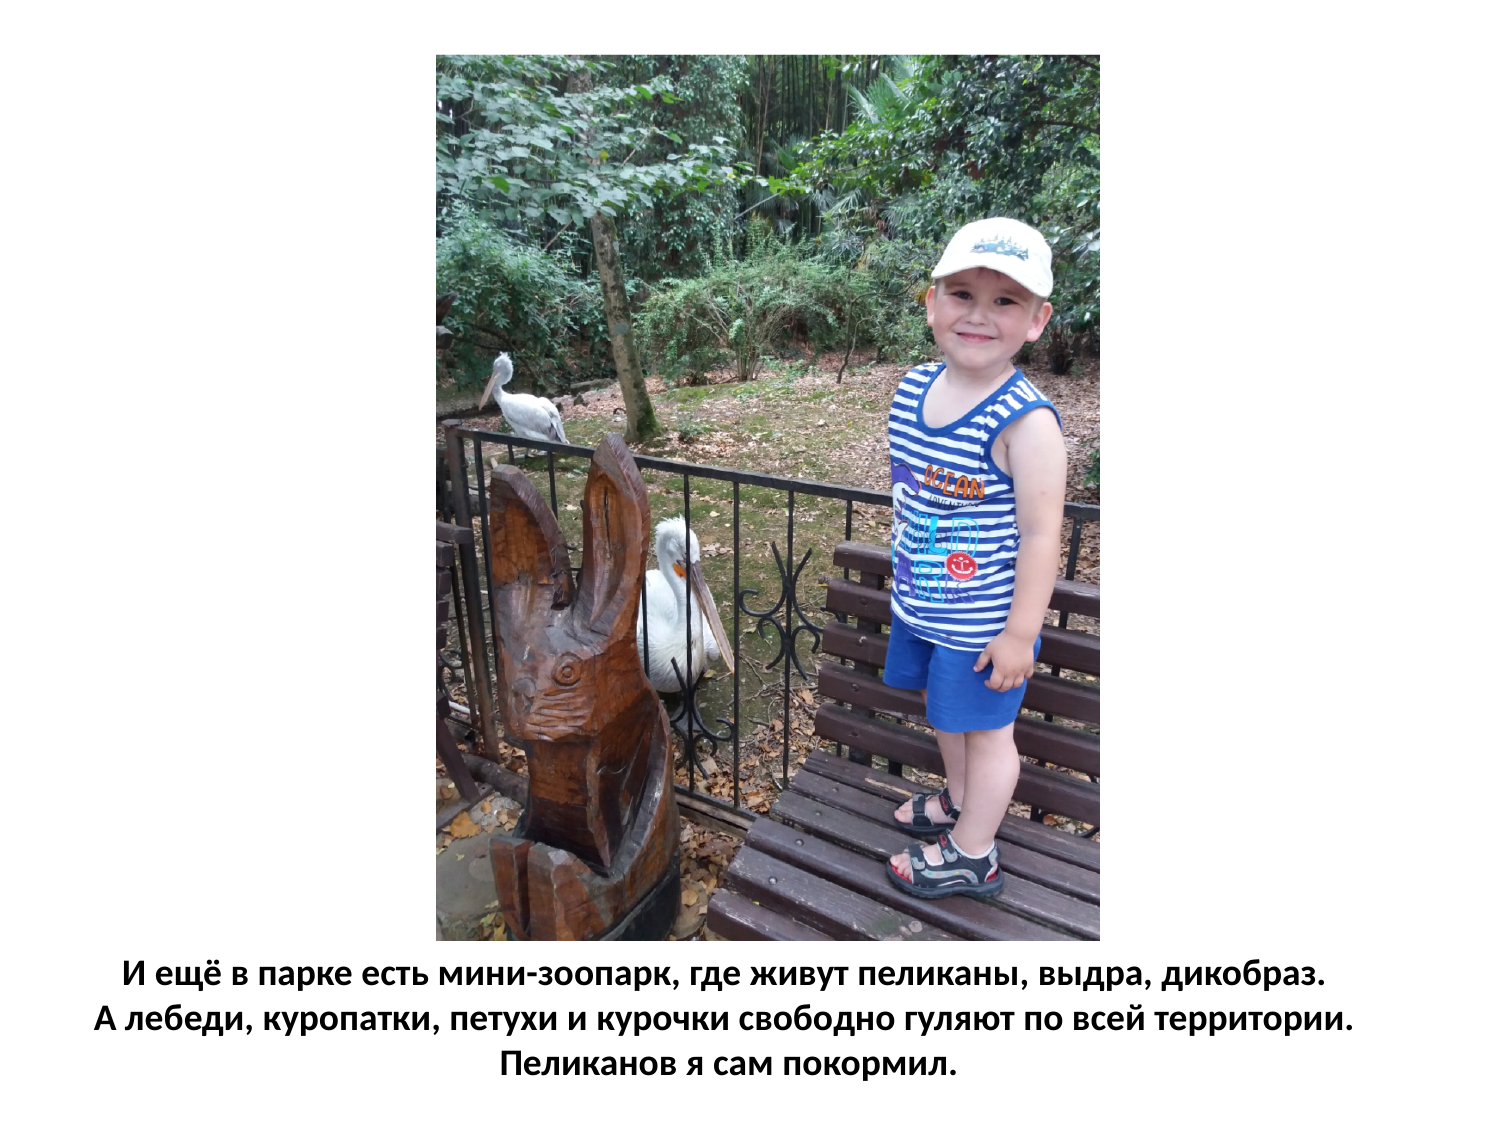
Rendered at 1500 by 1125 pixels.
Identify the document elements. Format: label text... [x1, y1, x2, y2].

text_box И ещё в парке есть мини-зоопарк, где живут пеликаны, выдра, дикобраз. А лебеди, куропатки, петухи и курочки свободно гуляют по всей территории. Пеликанов я сам покормил. [79, 940, 1379, 1091]
picture [436, 56, 1100, 164]
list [324, 164, 1211, 830]
picture [436, 830, 1100, 940]
